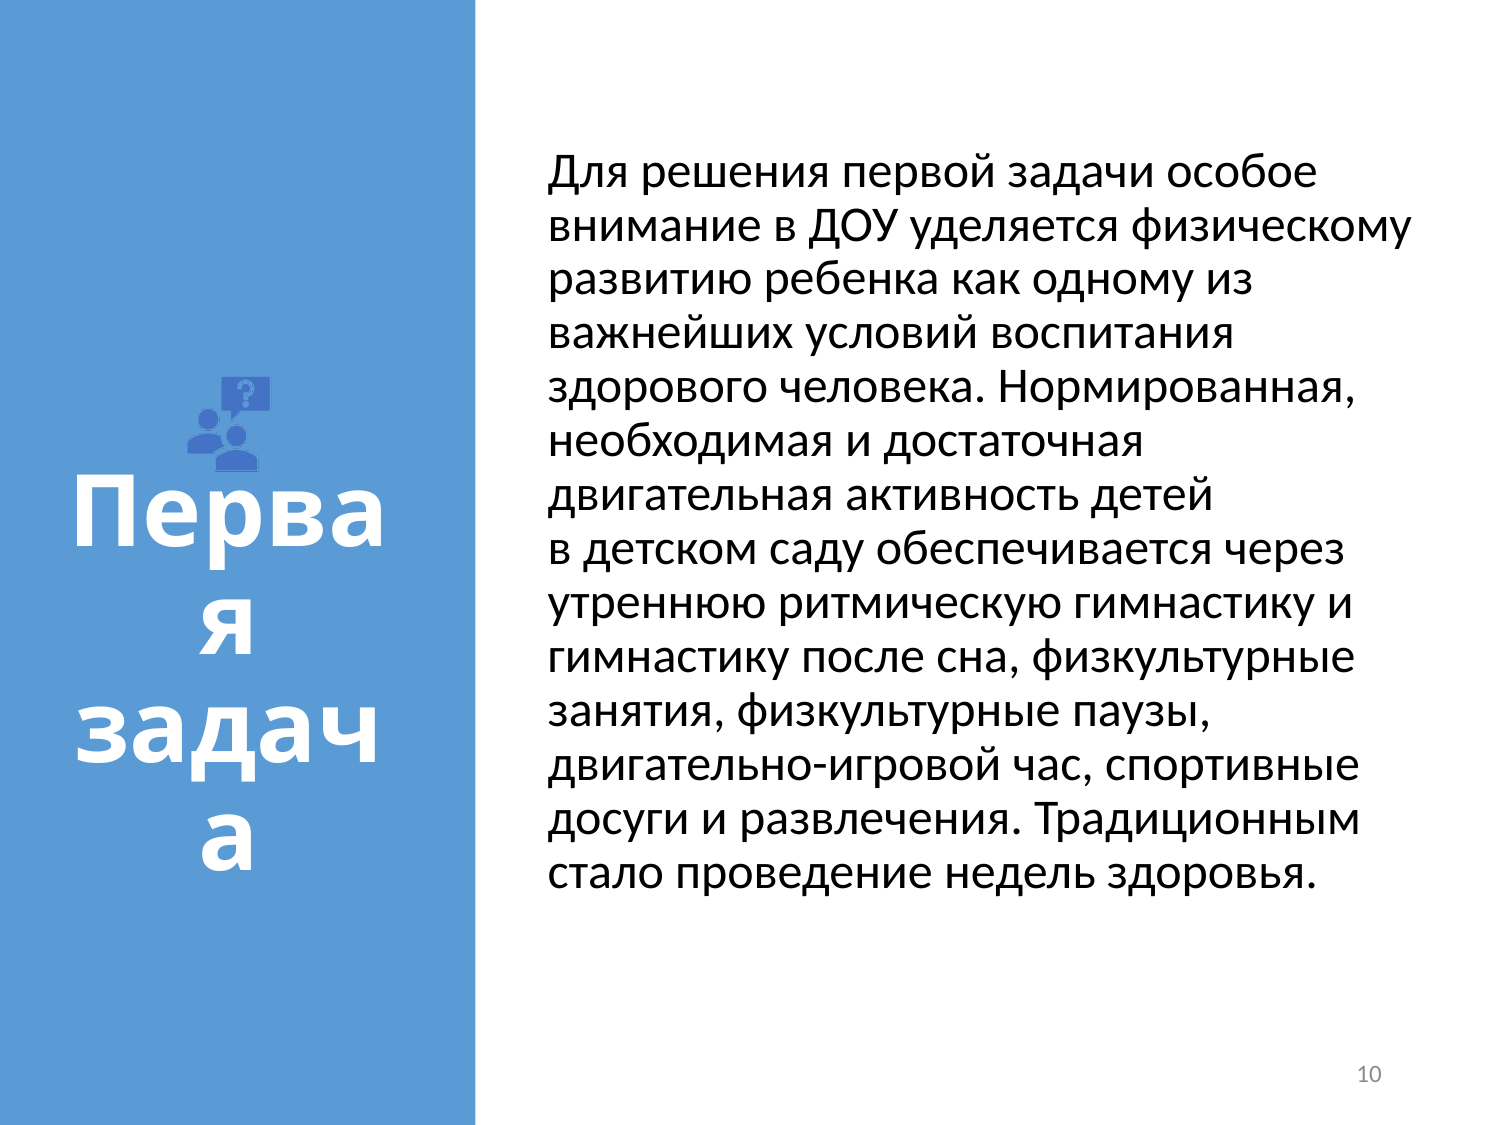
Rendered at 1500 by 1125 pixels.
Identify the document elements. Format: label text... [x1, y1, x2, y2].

slide_number 10 [1059, 1042, 1397, 1103]
list Для решения первой задачи особое внимание в ДОУ уделяется физическому развитию ребенка как одному из важнейших условий воспитания здорового человека. Нормированная, необходимая и достаточная двигательная активность детей в детском саду обеспечивается через утреннюю ритмическую гимнастику и гимнастику после сна, физкультурные занятия, физкультурные паузы, двигательно-игровой час, спортивные досуги и развлечения. Традиционным стало проведение недель здоровья. [532, 105, 1430, 1013]
picture [172, 366, 285, 480]
text_box [0, 0, 476, 1125]
title Первая задача [32, 452, 426, 903]
